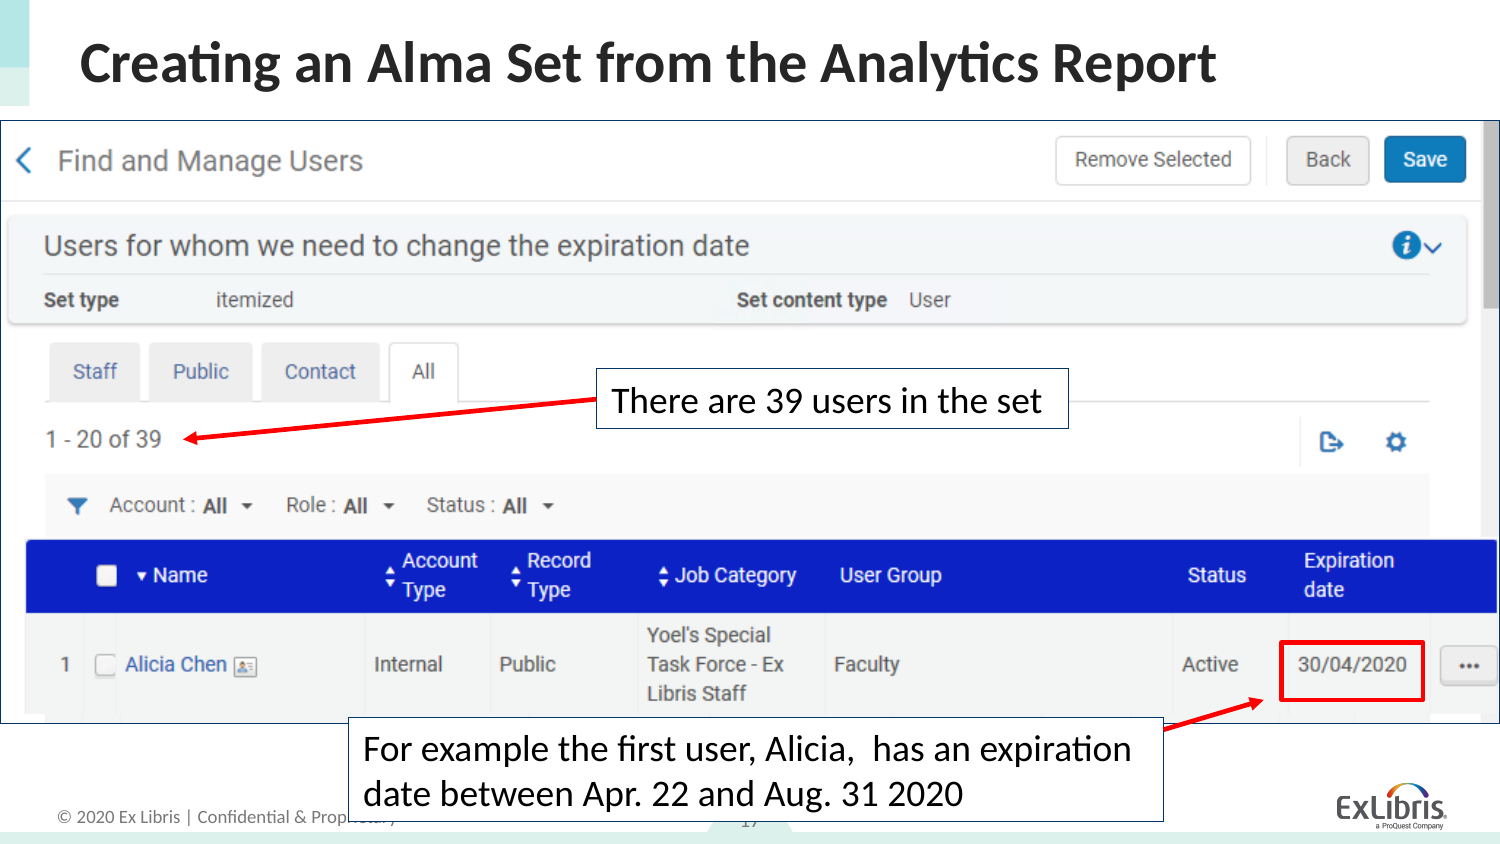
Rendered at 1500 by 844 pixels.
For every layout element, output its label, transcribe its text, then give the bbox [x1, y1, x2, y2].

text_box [1163, 699, 1264, 730]
picture [0, 120, 1500, 724]
text_box For example the first user, Alicia, has an expiration date between Apr. 22 and Aug. 31 2020 [348, 732, 1164, 822]
title Creating an Alma Set from the Analytics Report [64, 11, 1471, 107]
slide_number 17 [705, 822, 795, 844]
picture [1337, 783, 1447, 830]
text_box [182, 398, 597, 440]
